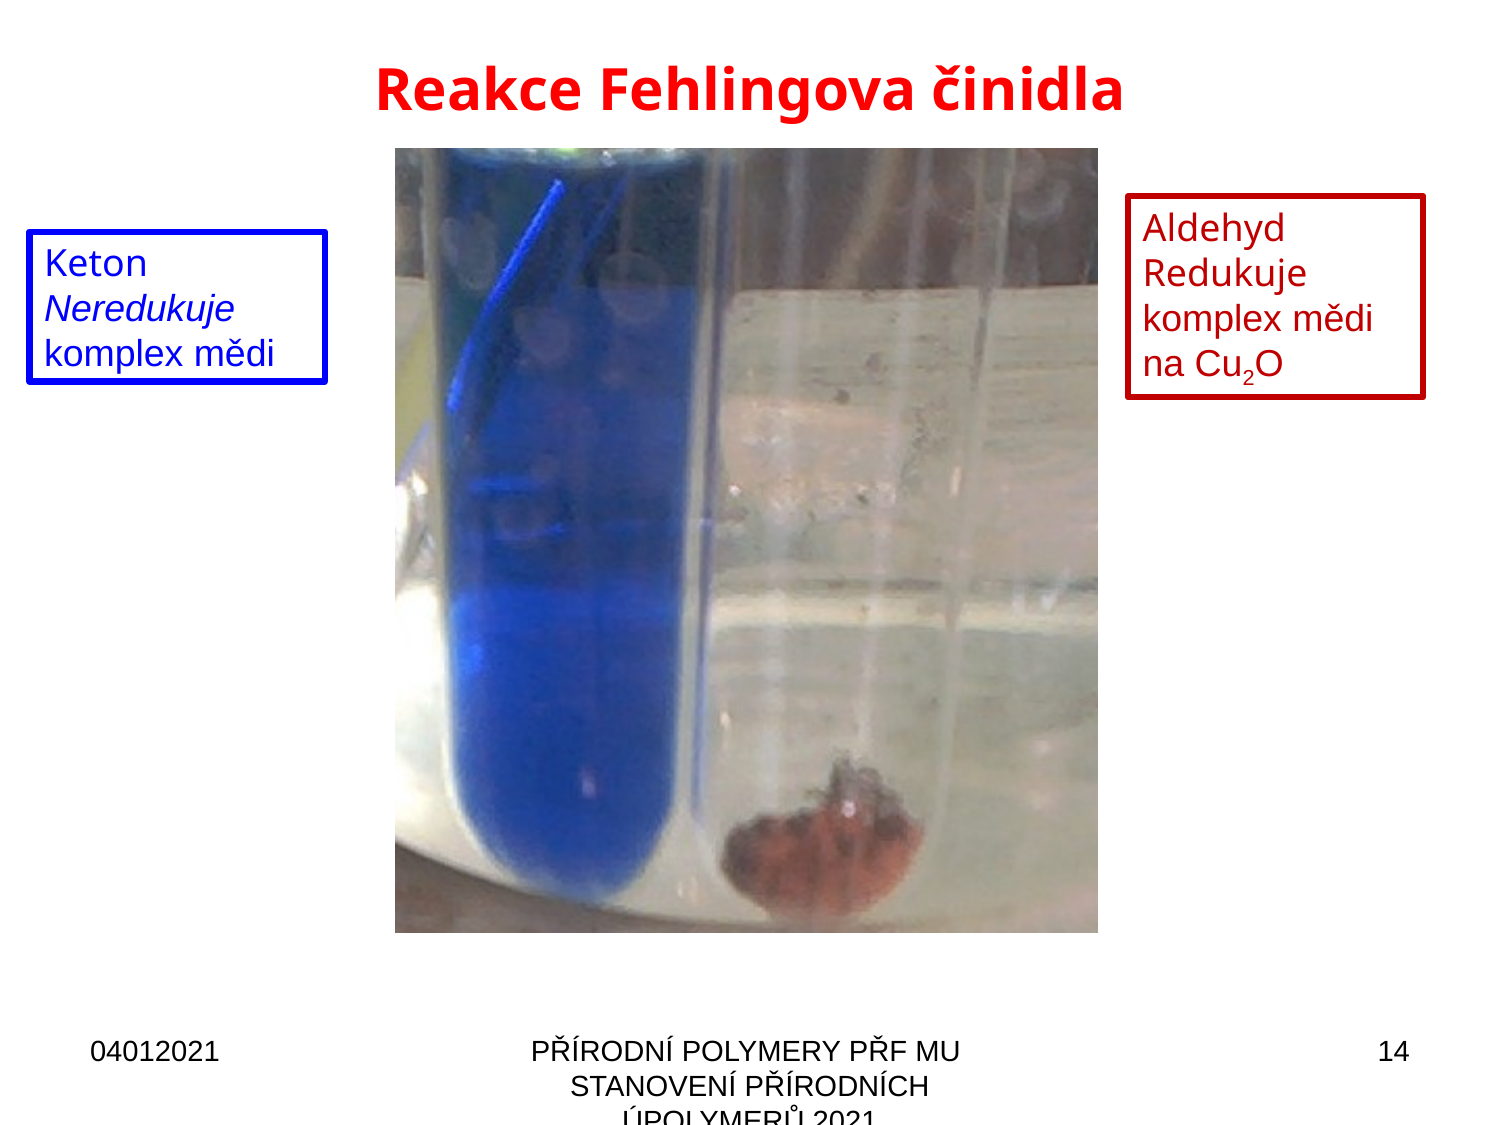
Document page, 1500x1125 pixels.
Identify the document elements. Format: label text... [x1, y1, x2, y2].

footer PŘÍRODNÍ POLYMERY PŘF MU STANOVENÍ PŘÍRODNÍCH ÚPOLYMERŮ 2021 [512, 1024, 988, 1103]
text_box Keton Neredukuje komplex mědi [29, 231, 325, 382]
text_box Reakce Fehlingova činidla [74, 45, 1425, 138]
picture [395, 148, 1098, 933]
text_box Aldehyd Redukuje komplex mědi na Cu2O [1128, 196, 1424, 398]
slide_number 14 [1074, 1024, 1426, 1103]
slide_number 04012021 [74, 1024, 426, 1103]
